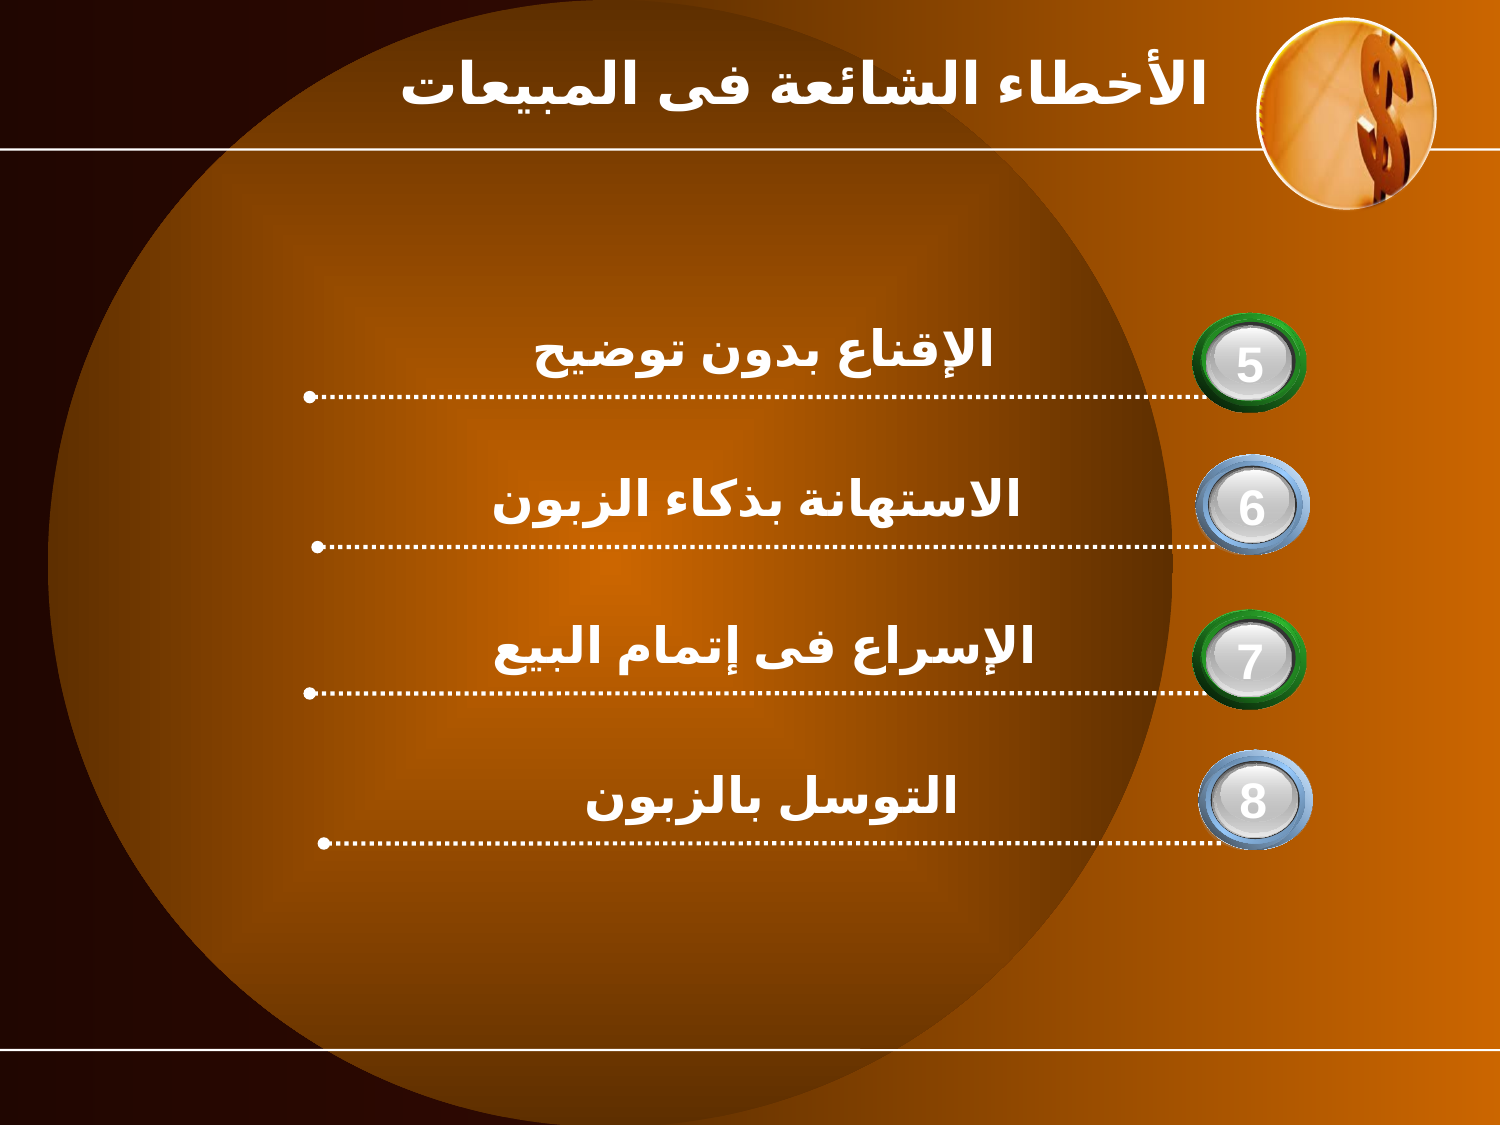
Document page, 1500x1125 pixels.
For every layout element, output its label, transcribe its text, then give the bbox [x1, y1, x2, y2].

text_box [309, 454, 1310, 555]
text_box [309, 605, 1307, 710]
picture [1257, 17, 1438, 213]
title الأخطاء الشائعة فى المبيعات [50, 12, 1225, 150]
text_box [309, 309, 1307, 413]
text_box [323, 749, 1313, 851]
